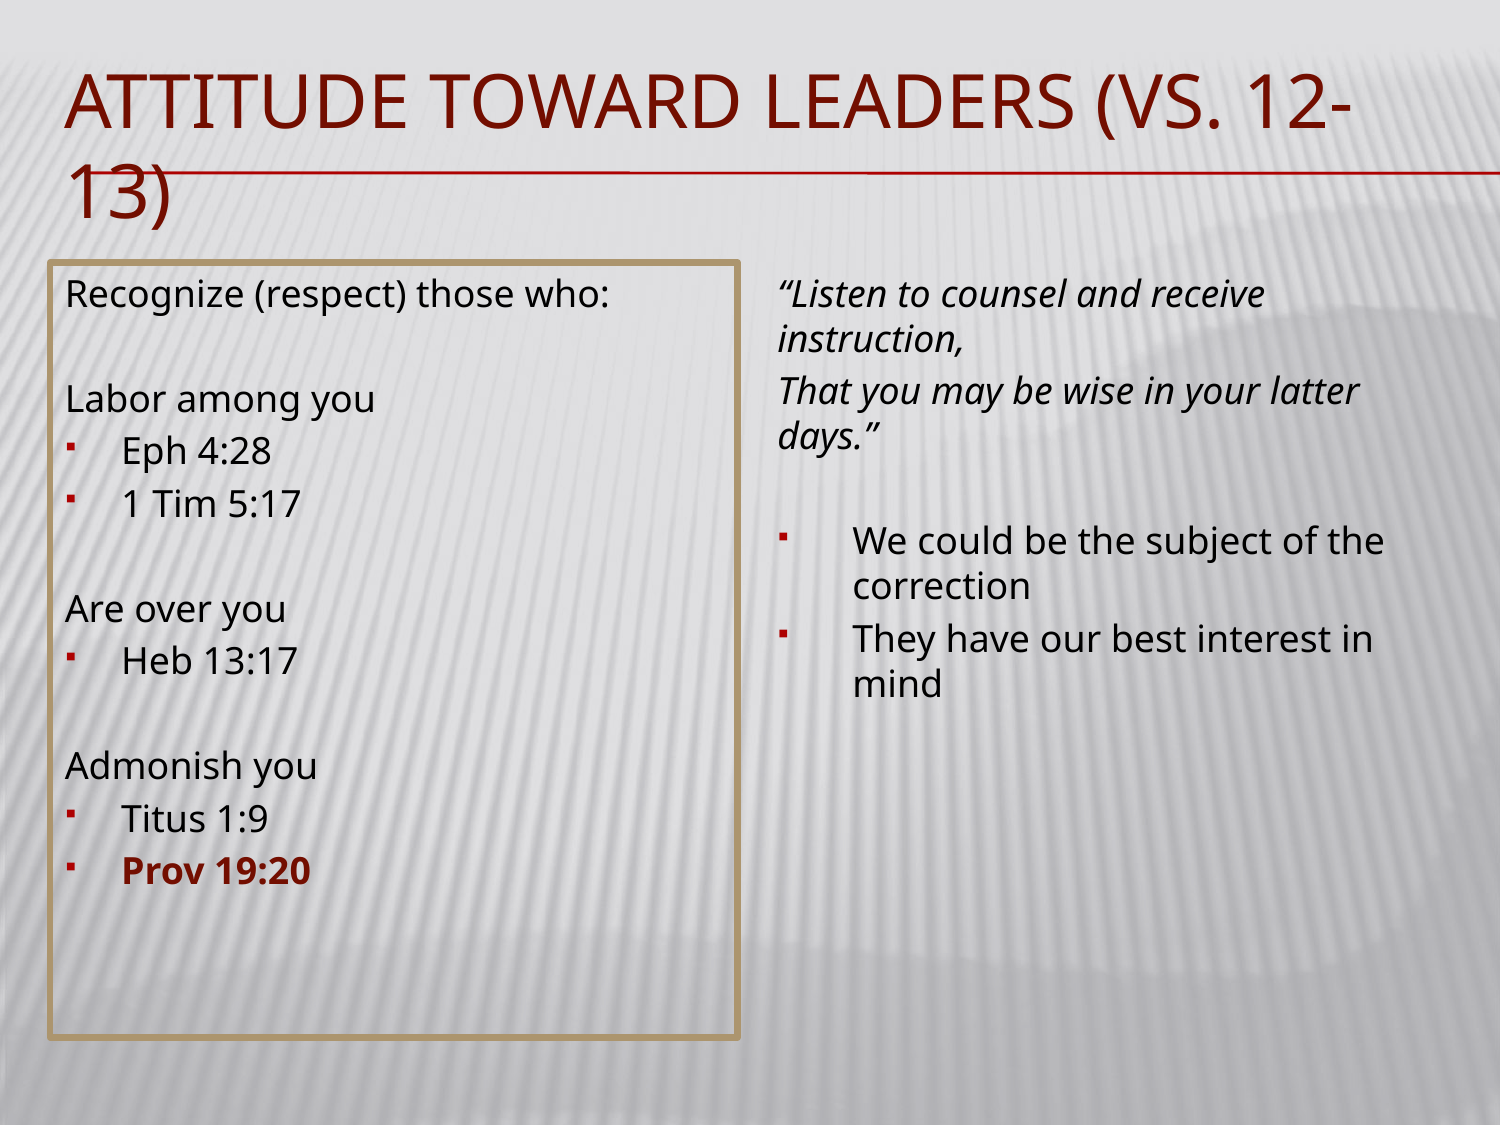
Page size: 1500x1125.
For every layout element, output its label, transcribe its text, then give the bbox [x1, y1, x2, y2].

title Attitude toward leaders (vs. 12-13) [49, 75, 1475, 213]
list Recognize (respect) those who: Labor among you Eph 4:28 1 Tim 5:17 Are over you Heb 13:17 Admonish you Titus 1:9 Prov 19:20 [50, 262, 738, 1038]
list “Listen to counsel and receive instruction, That you may be wise in your latter days.” We could be the subject of the correction They have our best interest in mind [762, 262, 1475, 1038]
